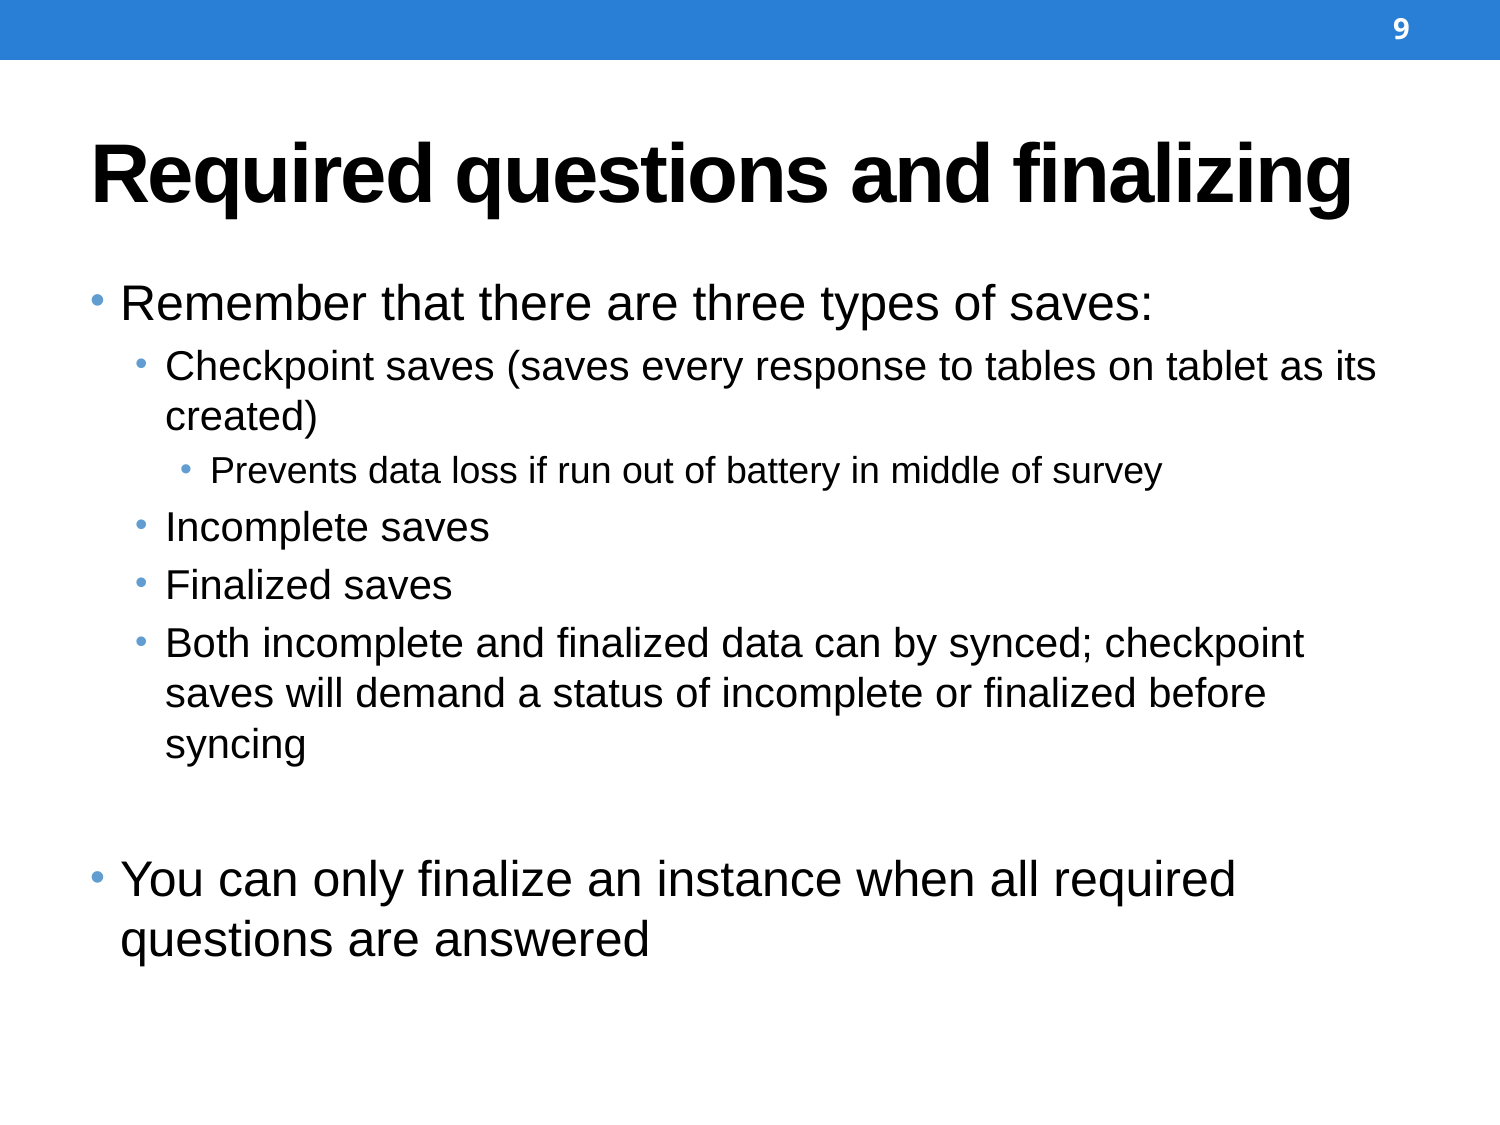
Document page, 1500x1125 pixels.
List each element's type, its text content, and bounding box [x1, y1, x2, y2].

list Remember that there are three types of saves: Checkpoint saves (saves every response to tables on tablet as its created) Prevents data loss if run out of battery in middle of survey Incomplete saves Finalized saves Both incomplete and finalized data can by synced; checkpoint saves will demand a status of incomplete or finalized before syncing You can only finalize an instance when all required questions are answered [75, 262, 1425, 1125]
title Required questions and finalizing [75, 87, 1425, 250]
slide_number 9 [1250, 3, 1425, 57]
